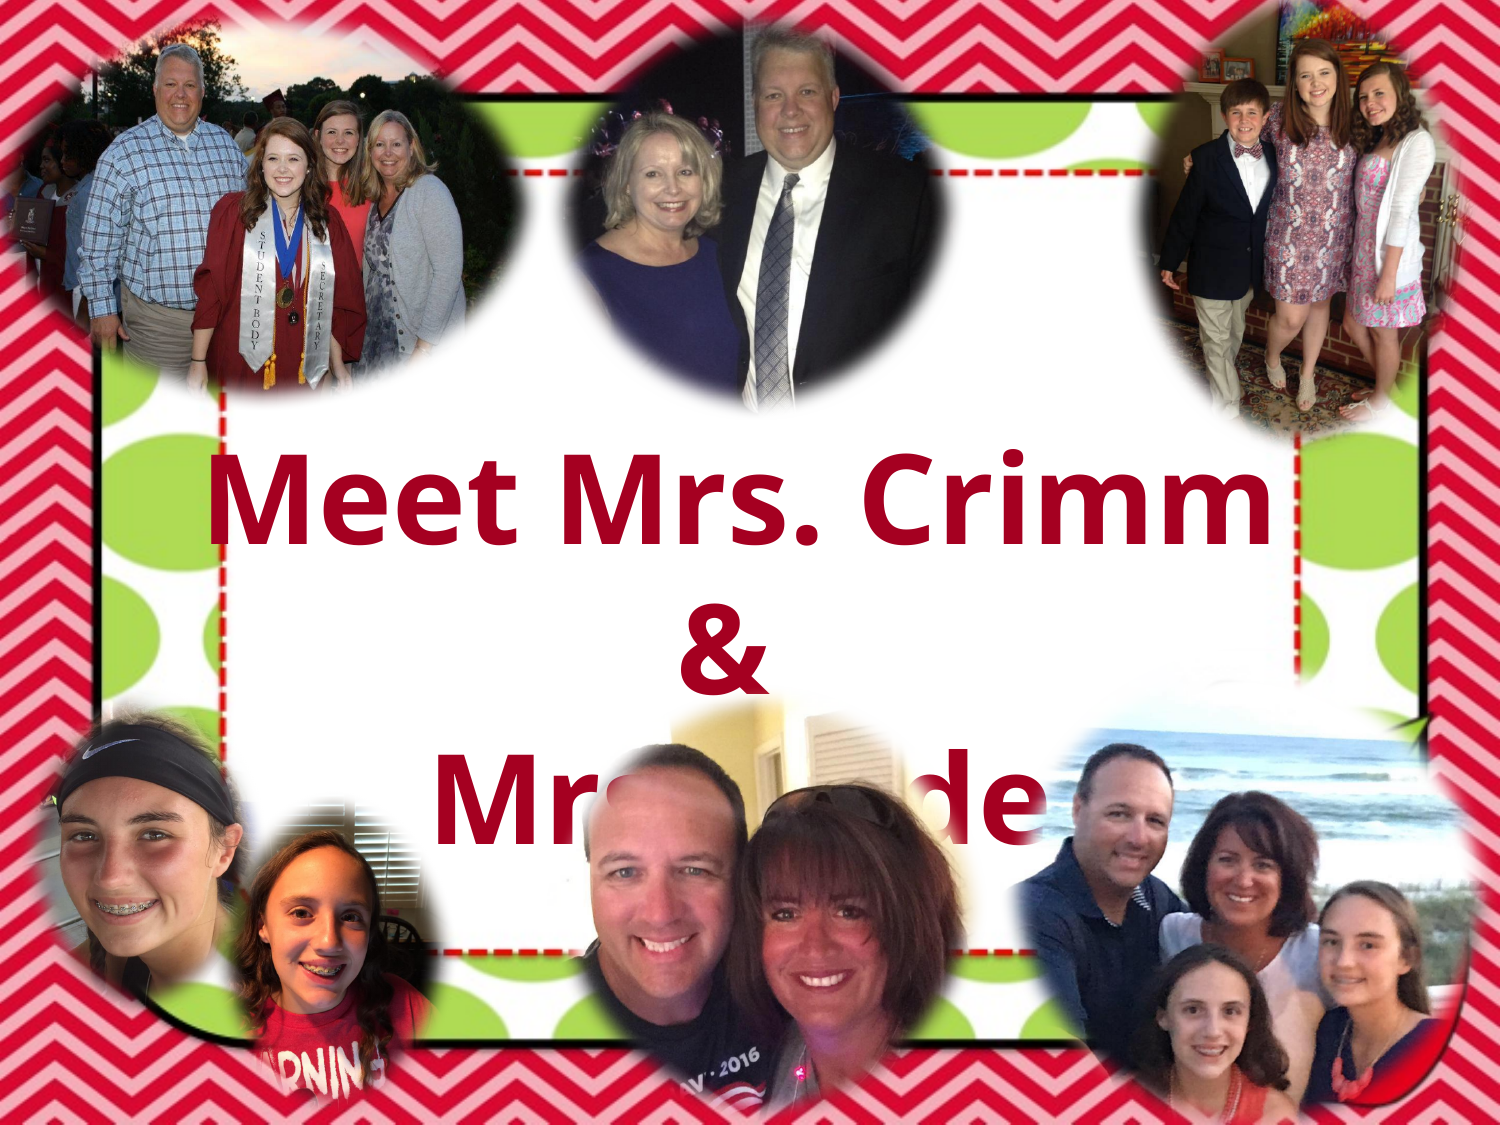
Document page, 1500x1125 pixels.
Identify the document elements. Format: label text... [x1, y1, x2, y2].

picture [0, 0, 1500, 1125]
text_box Meet Mrs. Crimm & Mrs. Hyde [178, 411, 1301, 877]
